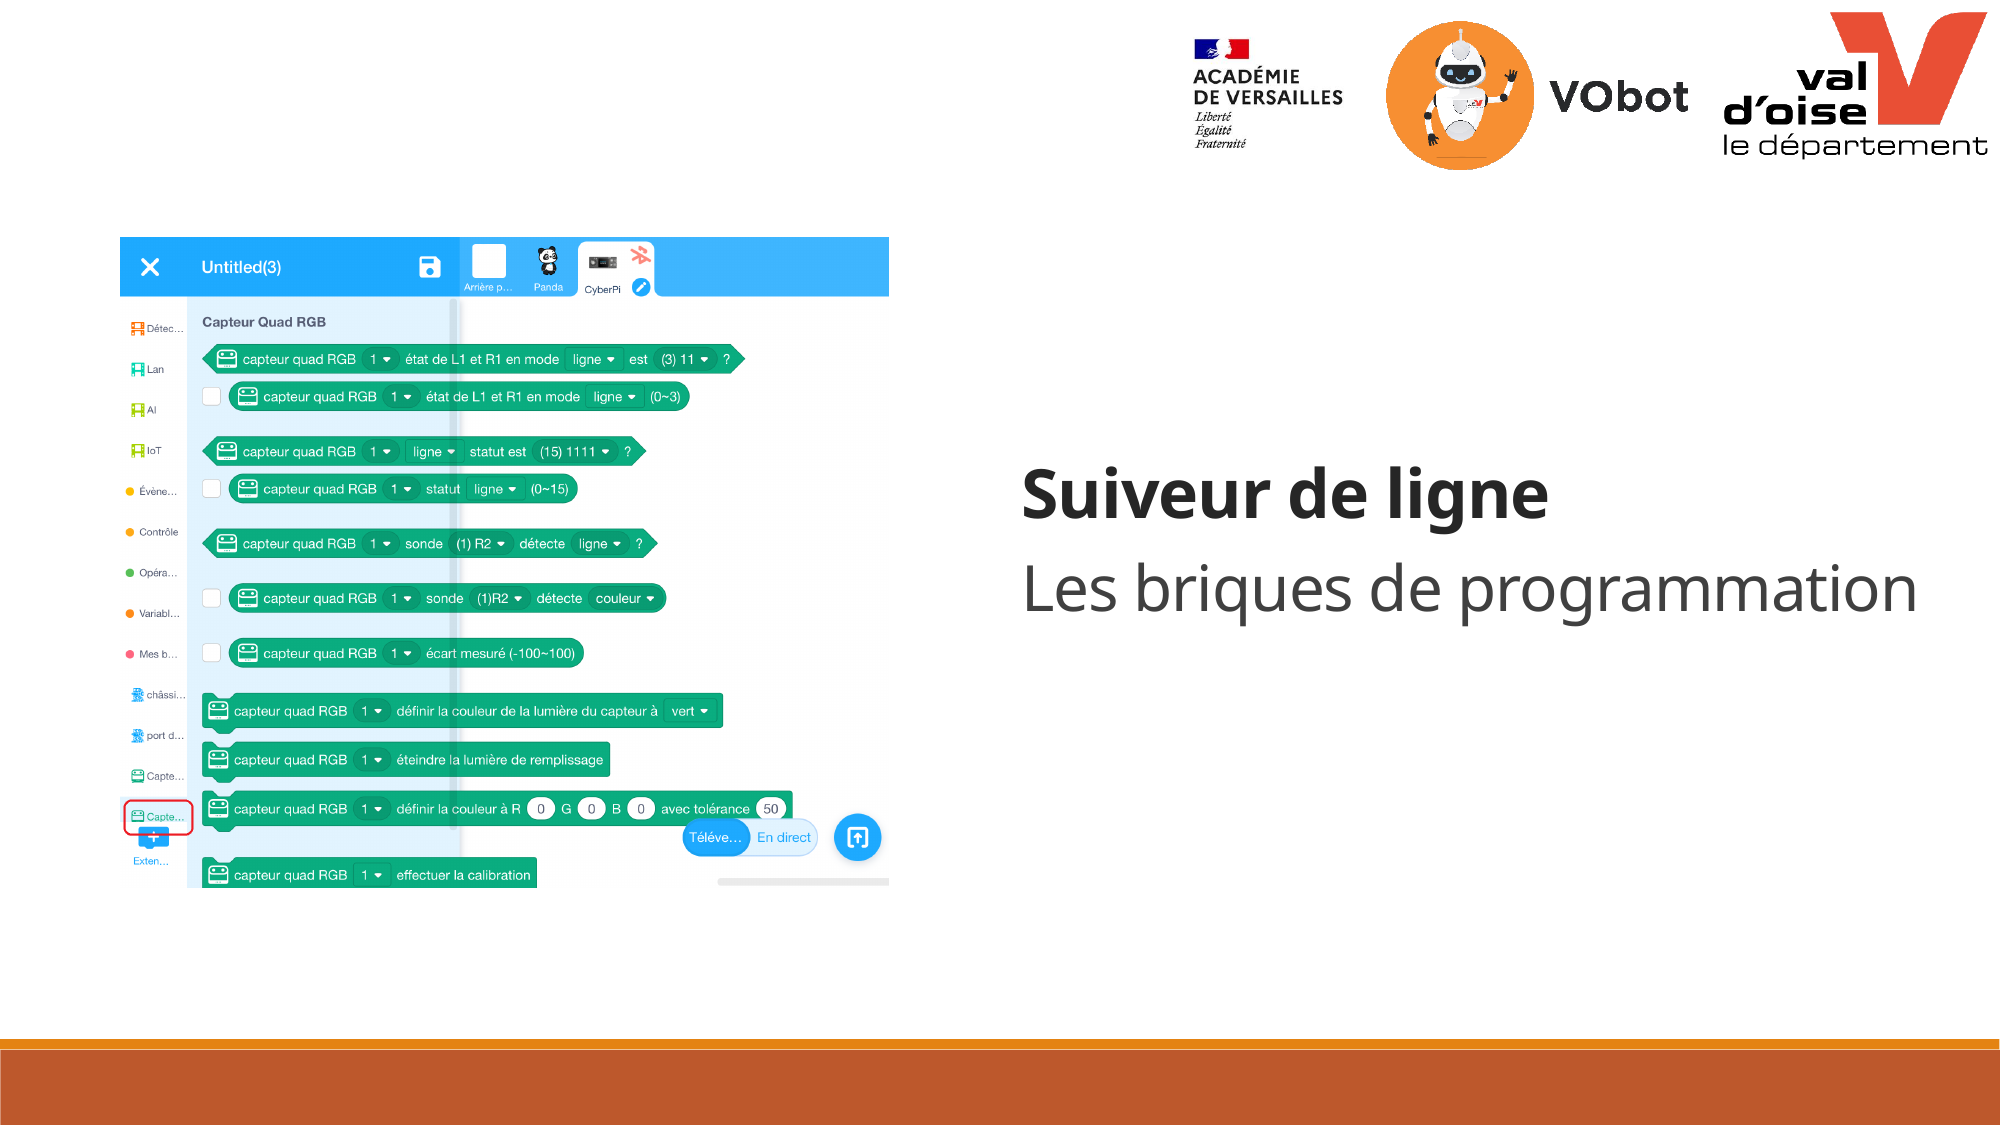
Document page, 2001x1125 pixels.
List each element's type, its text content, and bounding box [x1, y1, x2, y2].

text_box Suiveur de ligne Les briques de programmation [1006, 365, 1971, 632]
picture [119, 237, 889, 888]
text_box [1175, 11, 1989, 170]
